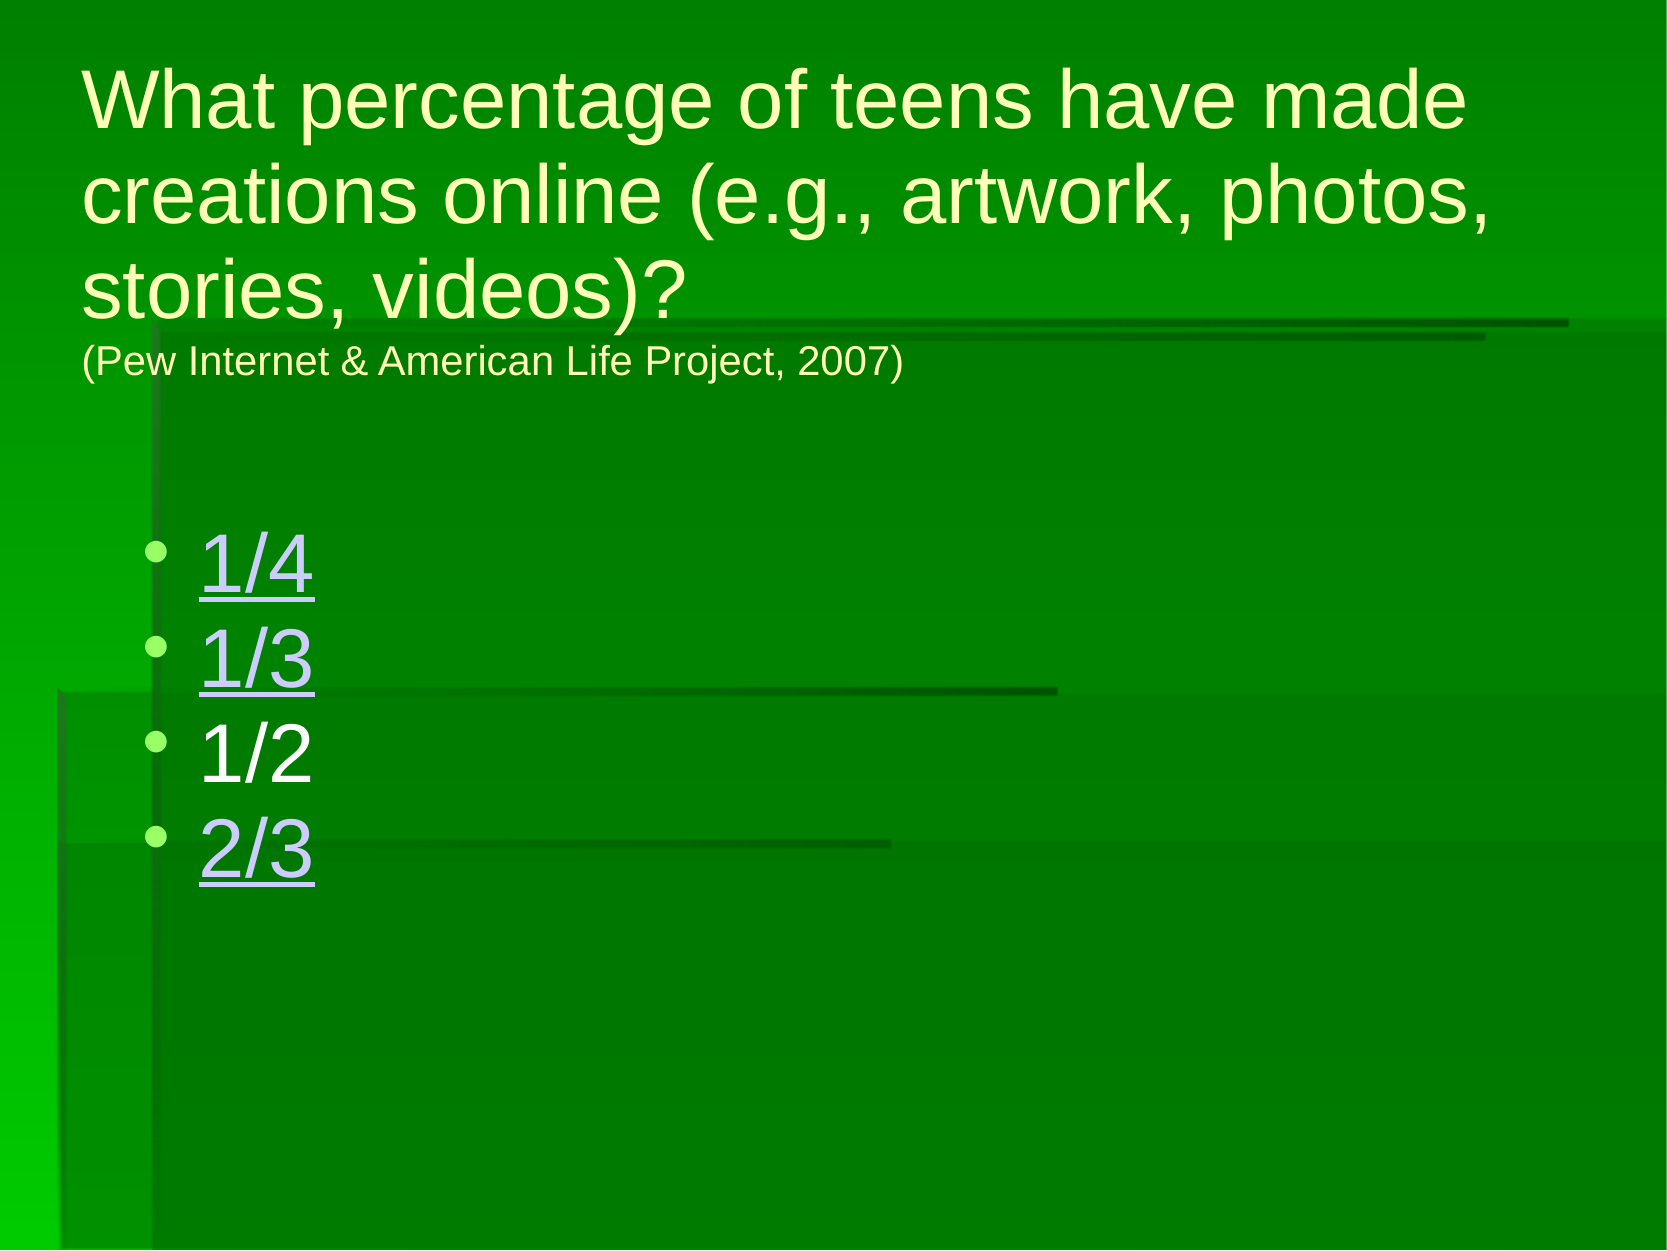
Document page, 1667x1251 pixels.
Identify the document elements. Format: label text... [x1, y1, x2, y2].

title What percentage of teens have made creations online (e.g., artwork, photos, stories, videos)? (Pew Internet & American Life Project, 2007) [80, 52, 1615, 538]
picture [0, 0, 1667, 1250]
subtitle 1/4 1/3 1/2 2/3 [123, 516, 1588, 1250]
